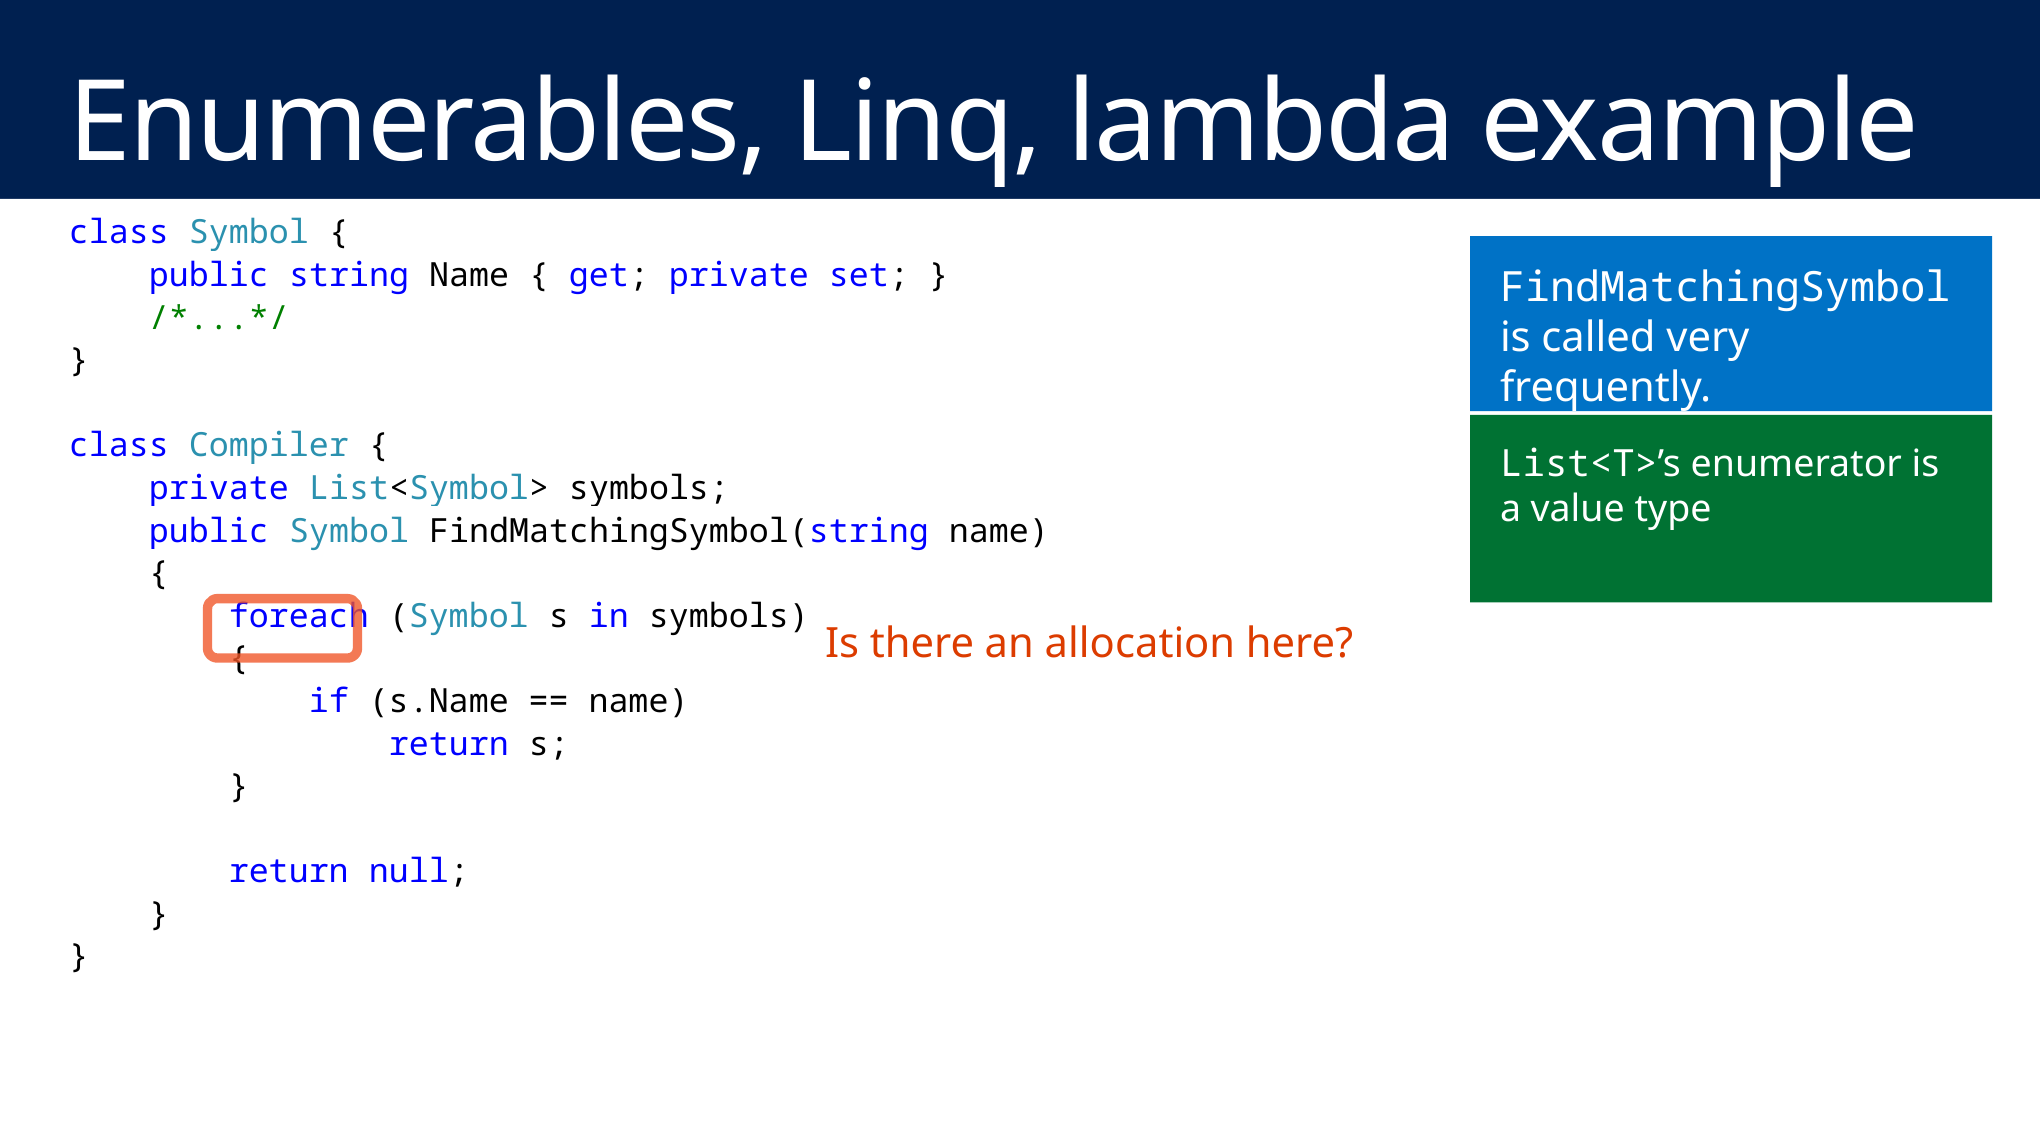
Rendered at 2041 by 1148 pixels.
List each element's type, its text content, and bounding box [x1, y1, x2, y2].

text_box [206, 597, 359, 659]
text_box FindMatchingSymbol is called very frequently. [1469, 235, 1993, 412]
list class Symbol { public string Name { get; private set; } /*...*/ } class Compiler { private List<Symbol> symbols; public Symbol FindMatchingSymbol(string name) { foreach (Symbol s in symbols) { if (s.Name == name) return s; } return null; } } [45, 200, 1996, 1023]
text_box Is there an allocation here? [795, 598, 1420, 689]
title Enumerables, Linq, lambda example [45, 48, 1996, 200]
text_box List<T>’s enumerator is a value type [1469, 414, 1993, 603]
